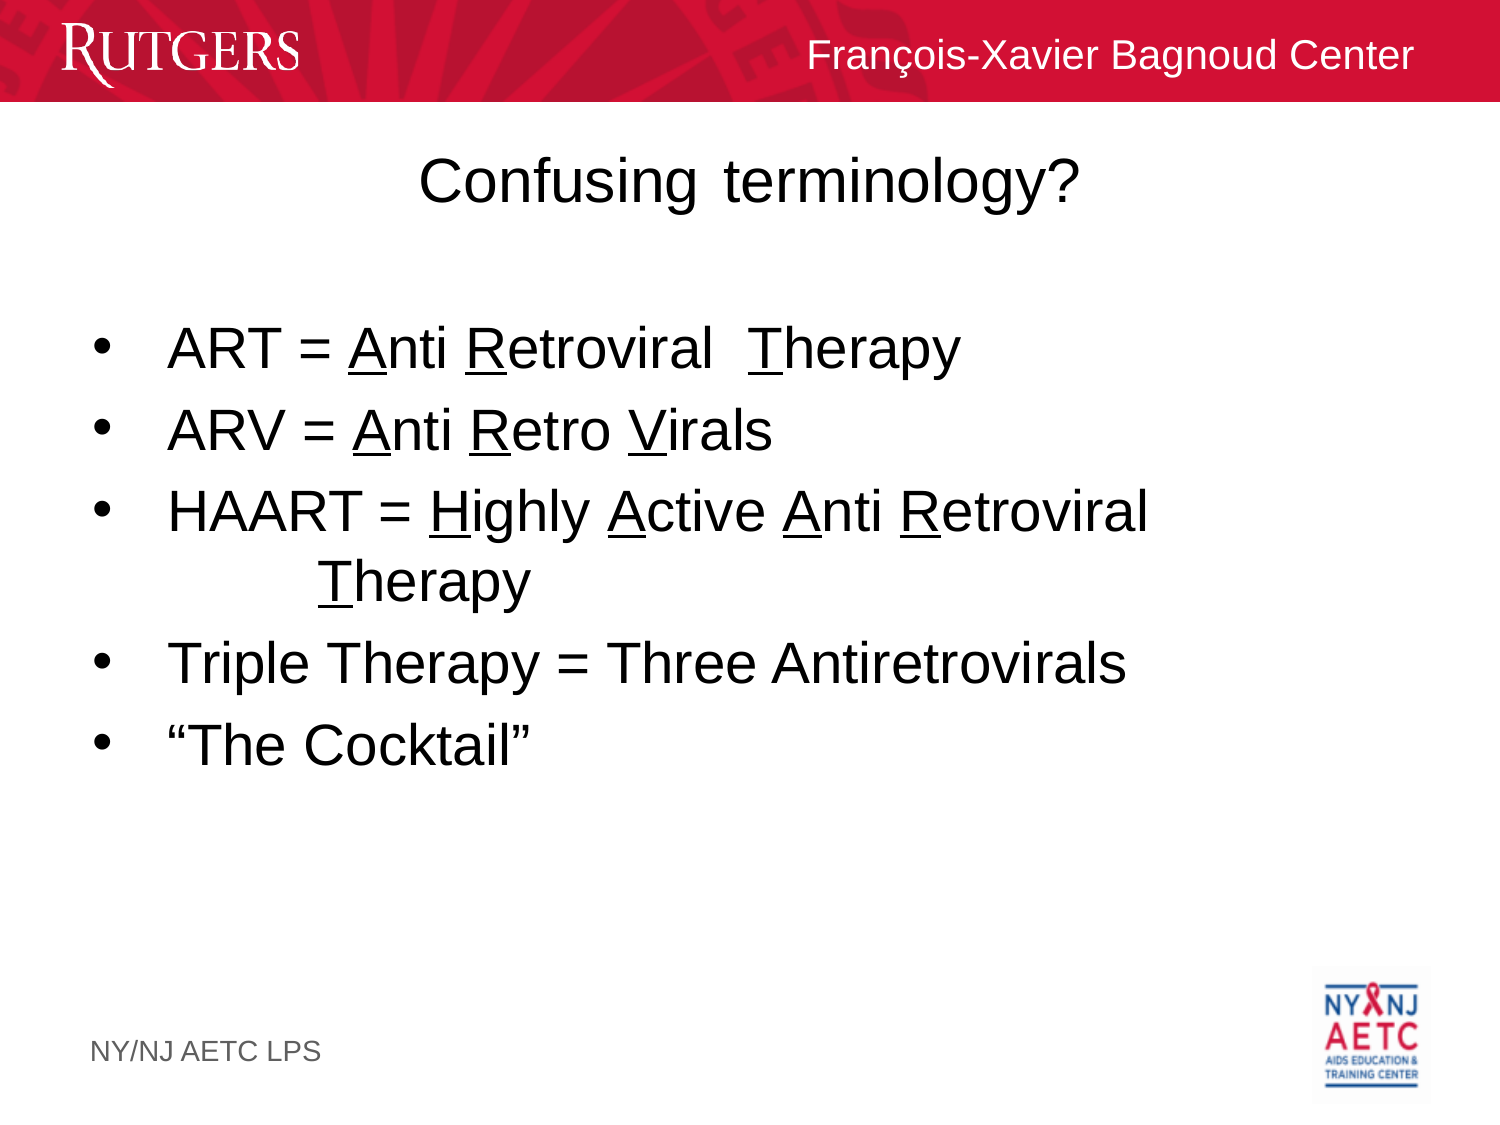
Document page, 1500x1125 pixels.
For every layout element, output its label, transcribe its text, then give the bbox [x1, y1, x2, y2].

picture [1312, 978, 1431, 1104]
title Confusing terminology? [75, 99, 1425, 233]
picture [0, 0, 1500, 102]
text_box ART = Anti Retroviral Therapy ARV = Anti Retro Virals HAART = Highly Active Anti Retroviral Therapy Triple Therapy = Three Antiretrovirals “The Cocktail” [77, 302, 1446, 978]
